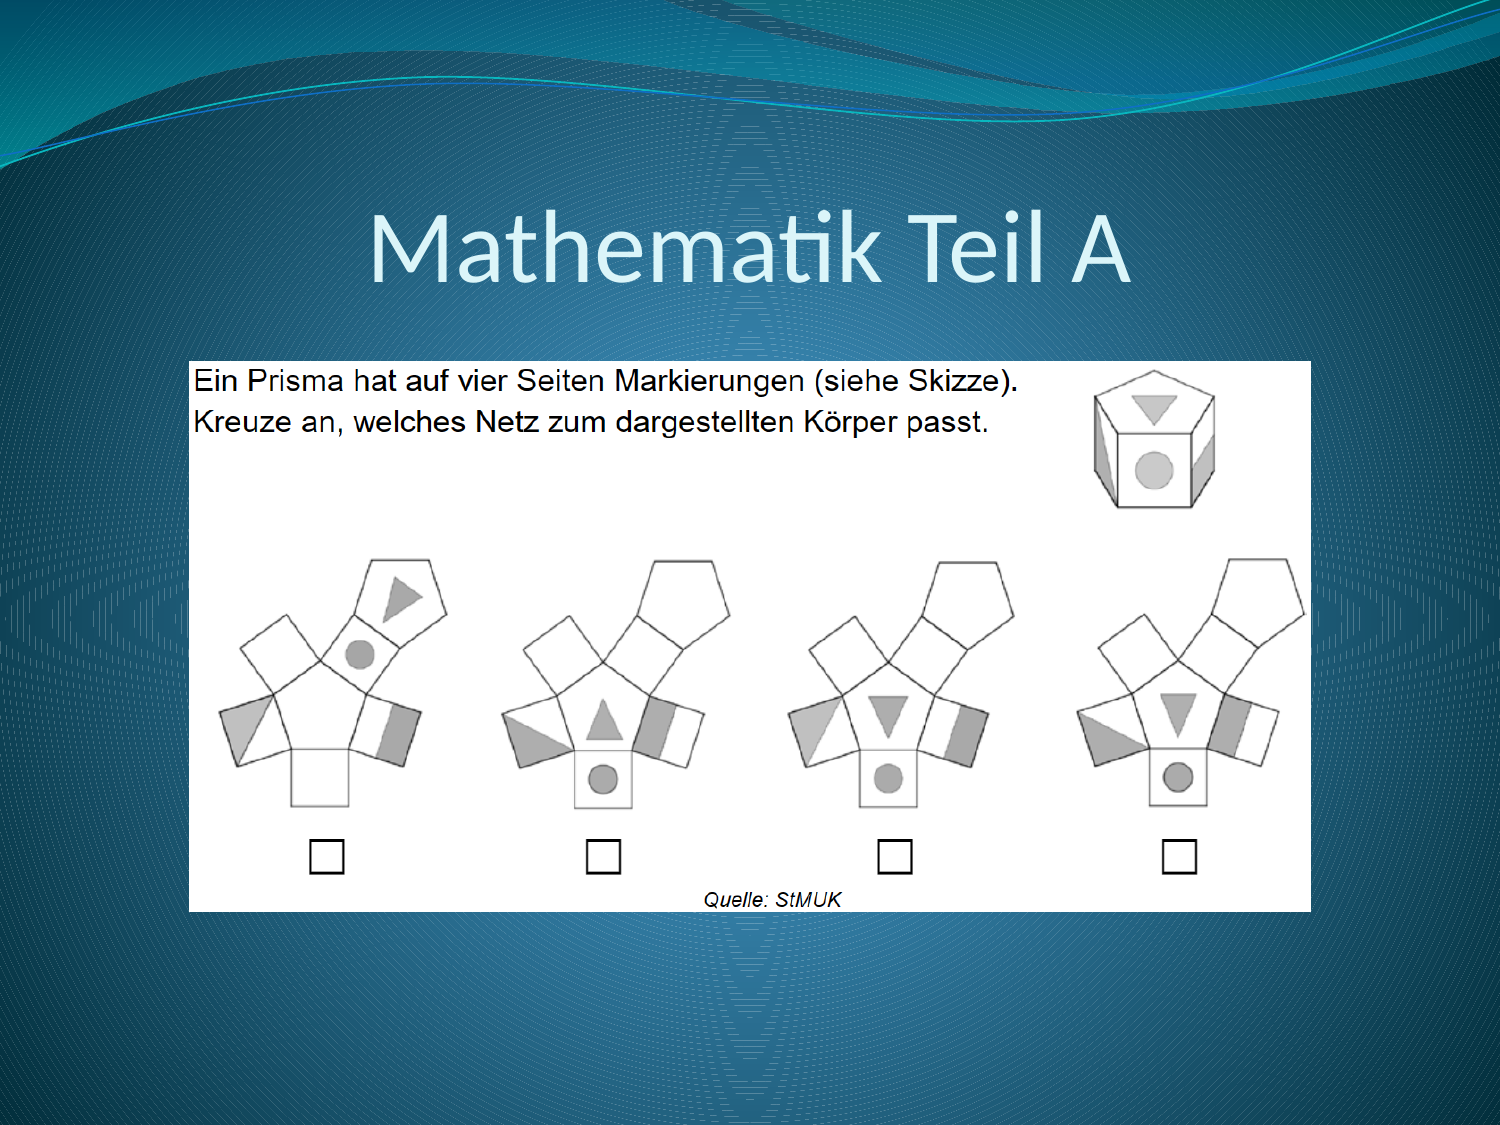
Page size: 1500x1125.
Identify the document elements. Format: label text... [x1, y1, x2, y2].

title Mathematik Teil A [75, 115, 1425, 303]
picture [188, 361, 1311, 912]
